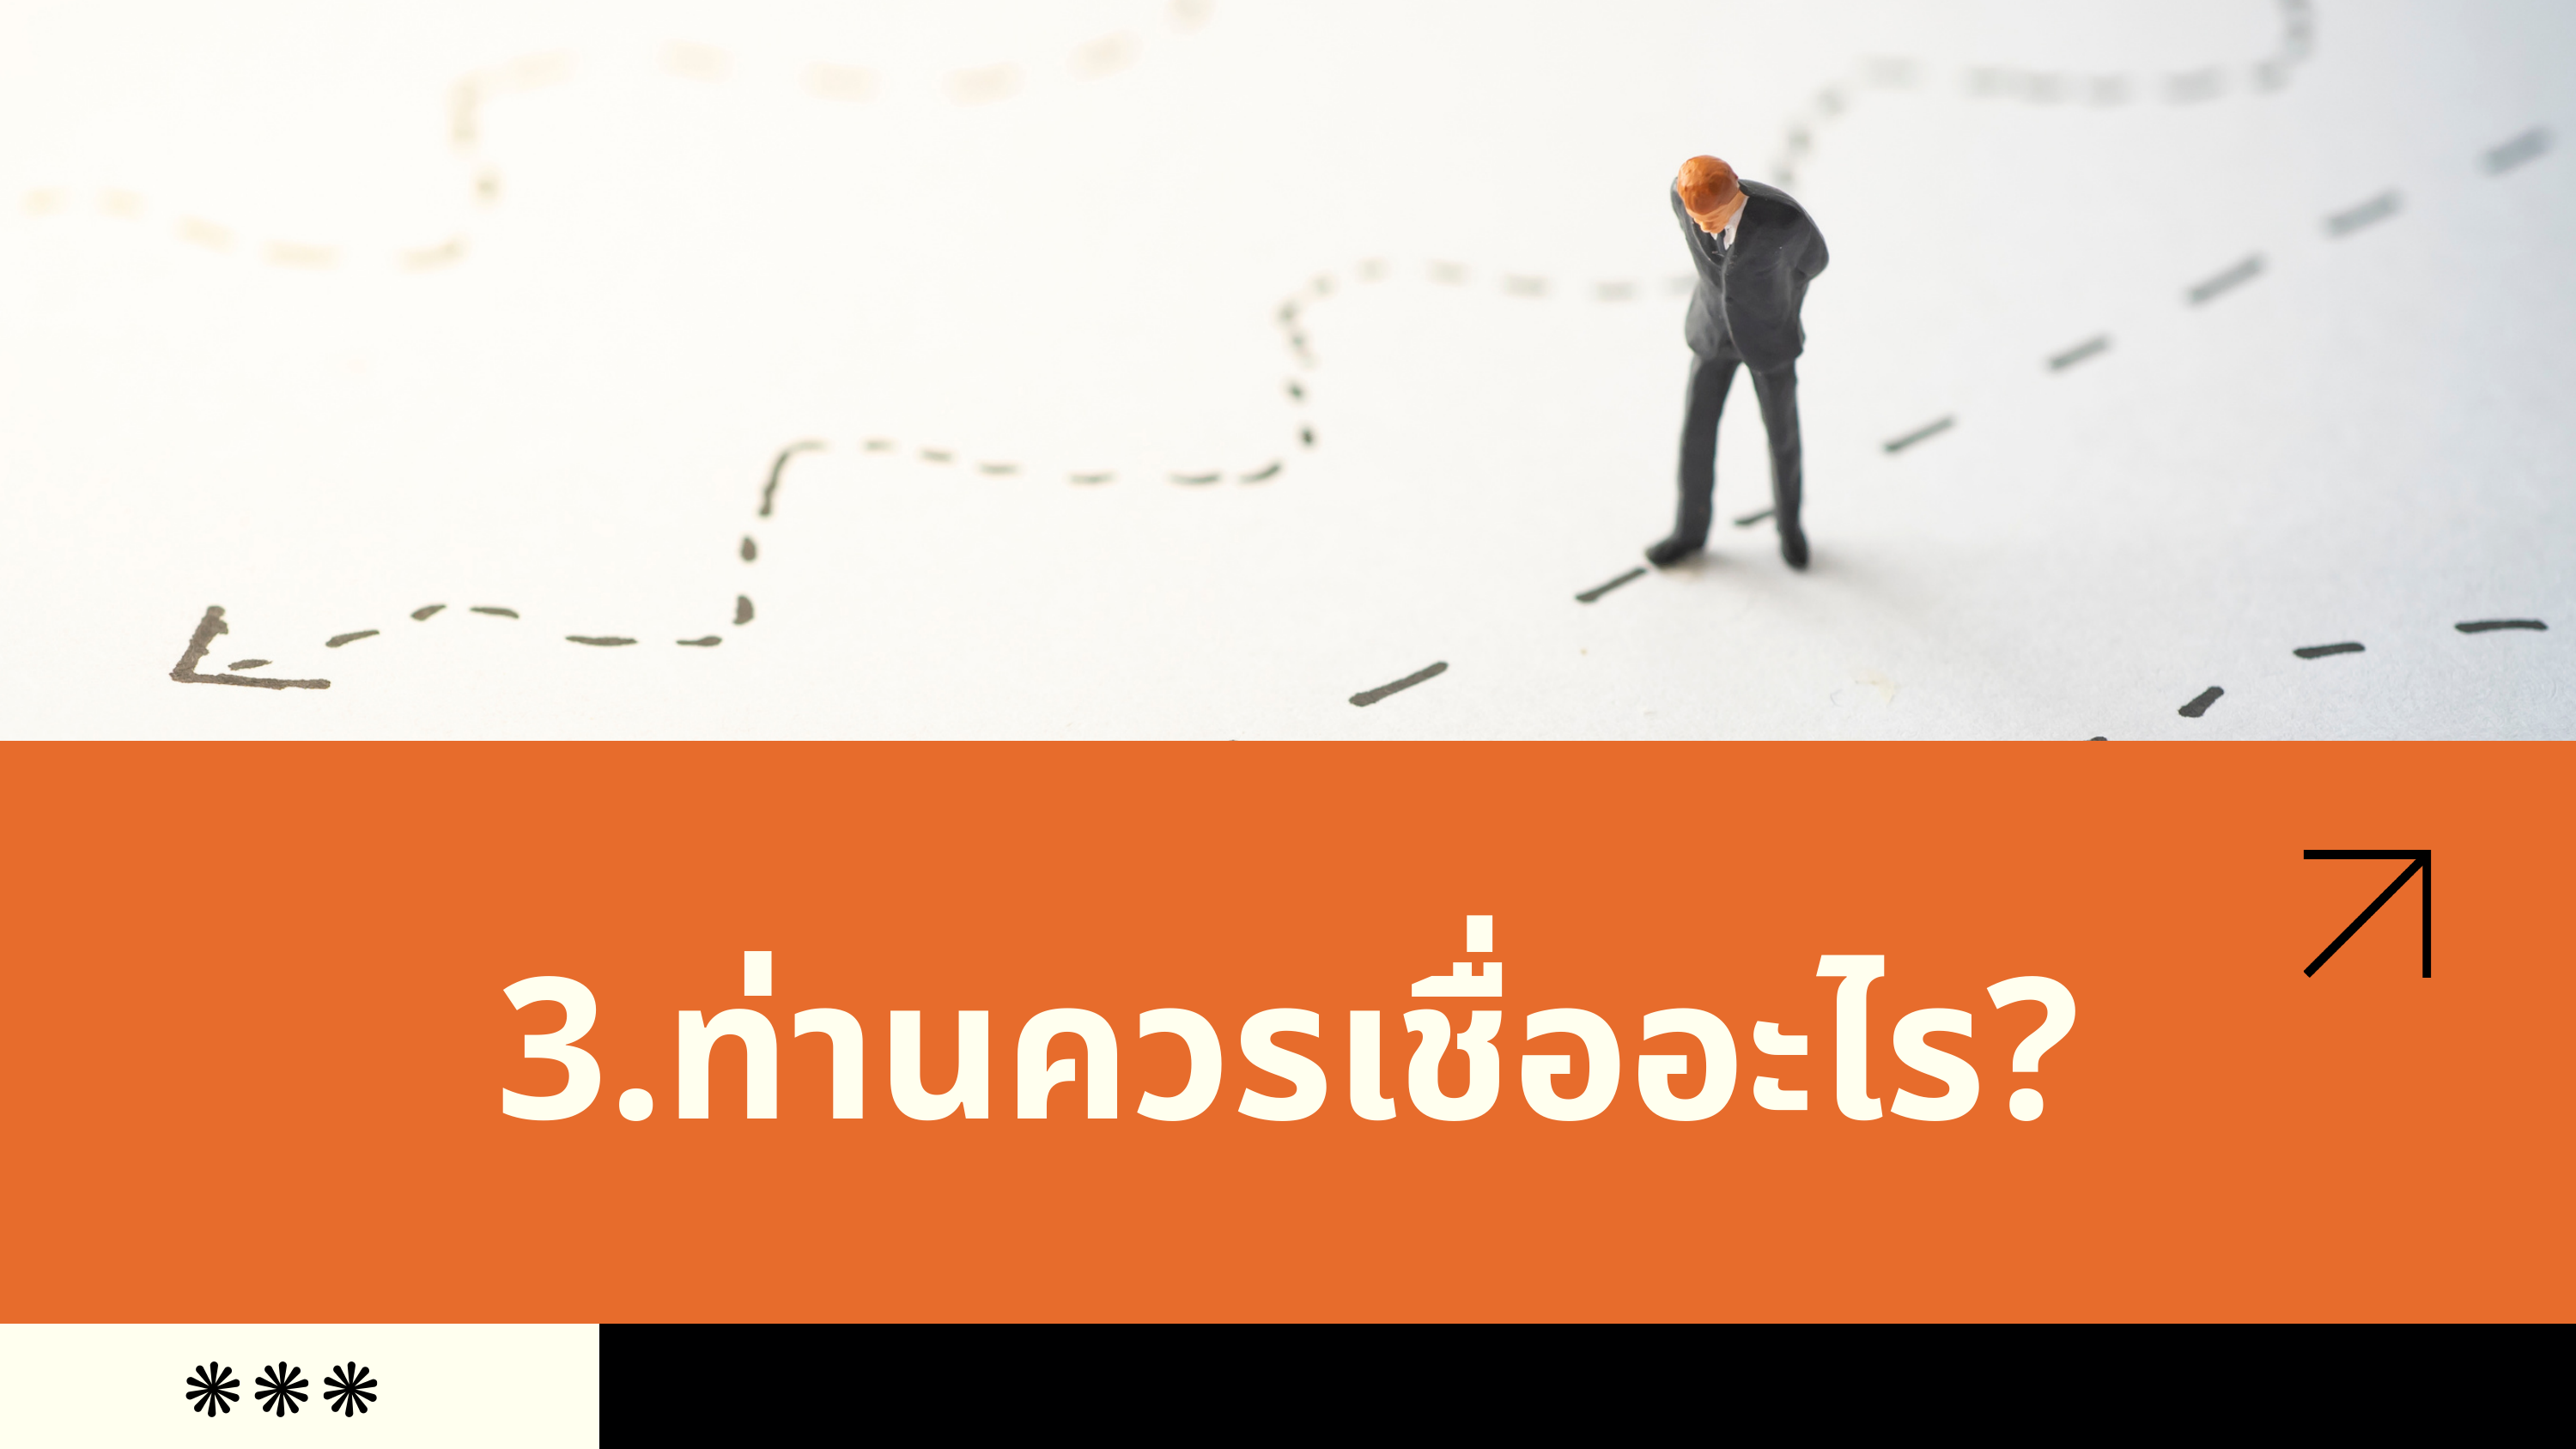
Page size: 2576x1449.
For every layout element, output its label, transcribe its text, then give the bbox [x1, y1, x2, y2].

text_box 3.ท่านควรเชื่ออะไร? [434, 887, 2142, 1159]
text_box [2303, 850, 2432, 979]
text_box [0, 1323, 597, 1449]
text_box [0, 0, 2576, 741]
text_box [598, 1323, 2576, 1449]
